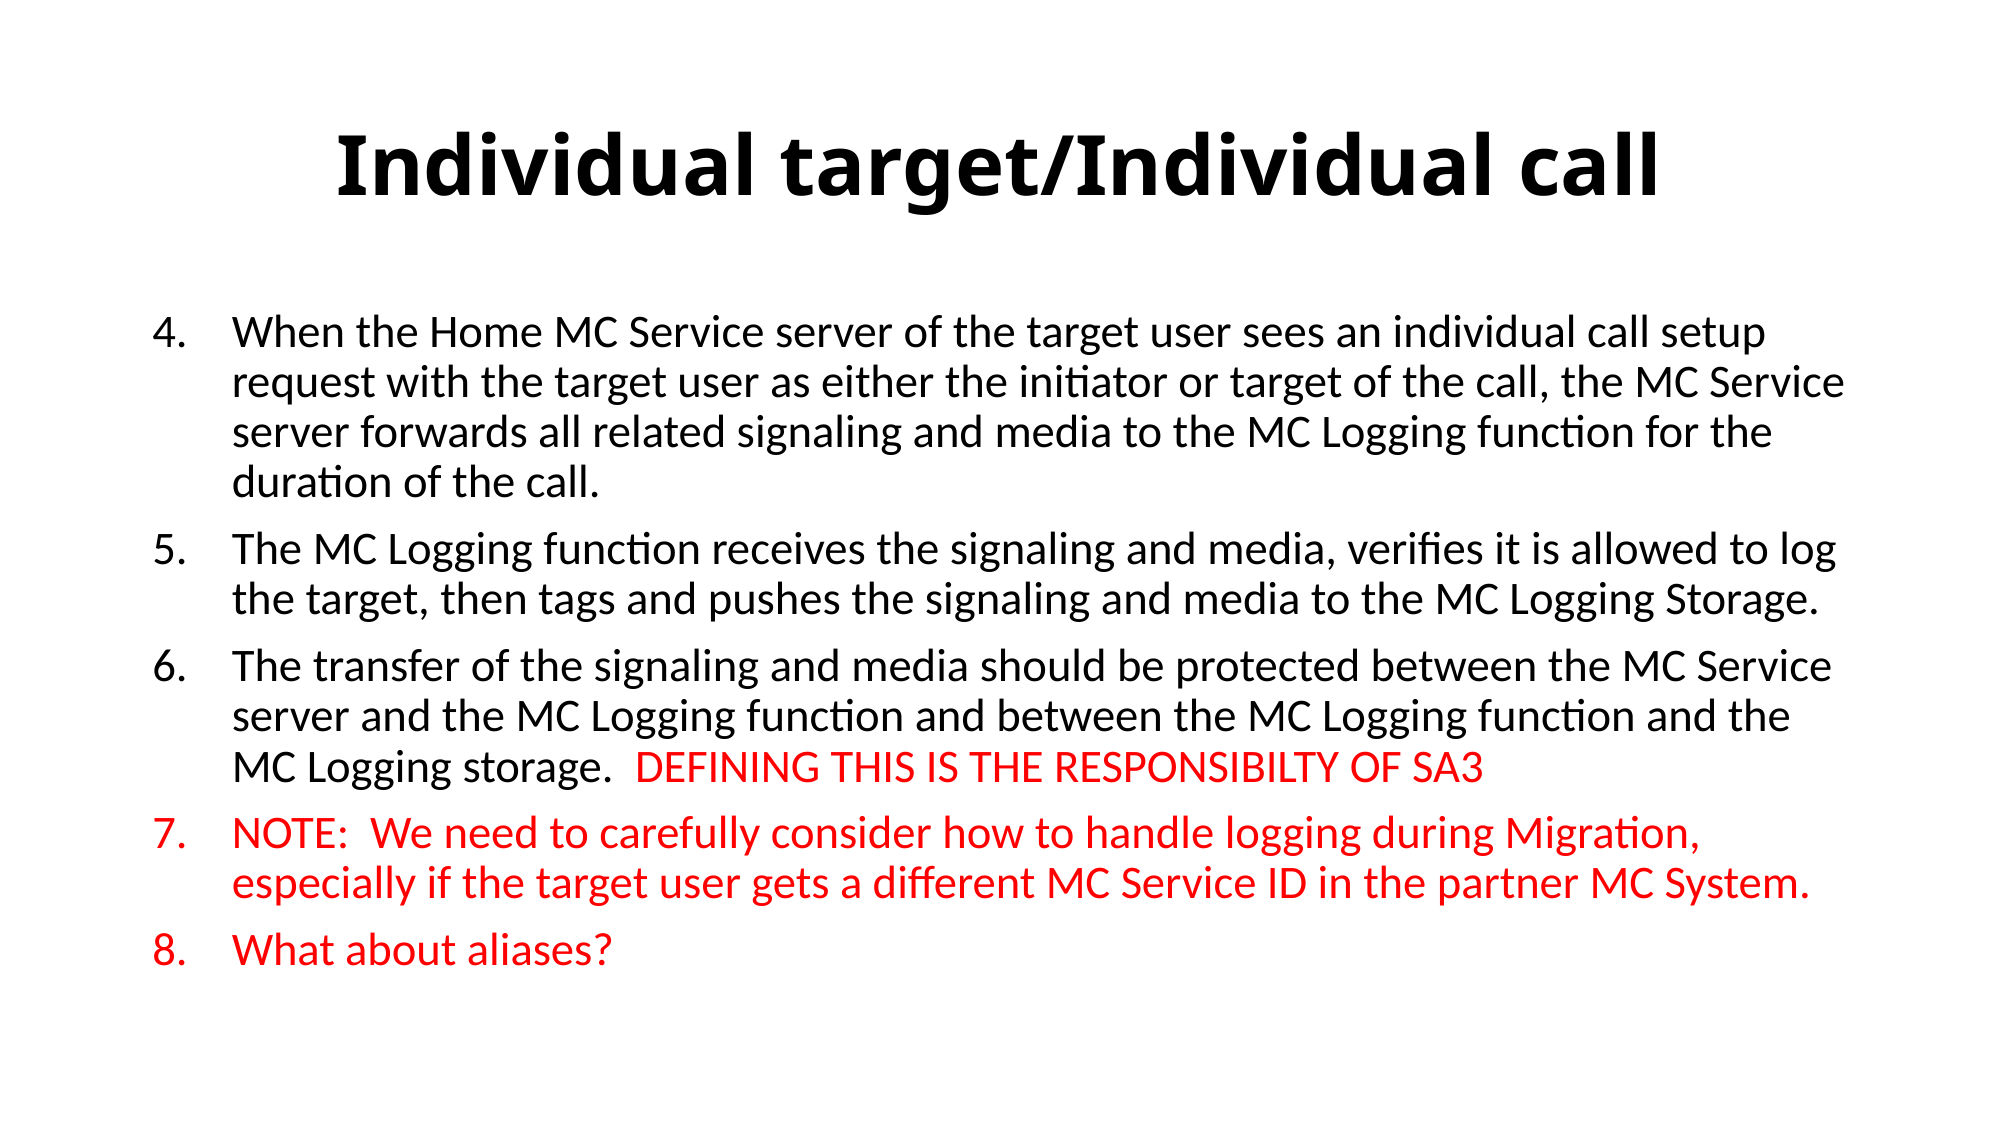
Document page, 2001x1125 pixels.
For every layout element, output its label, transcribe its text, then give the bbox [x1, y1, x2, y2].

list When the Home MC Service server of the target user sees an individual call setup request with the target user as either the initiator or target of the call, the MC Service server forwards all related signaling and media to the MC Logging function for the duration of the call. The MC Logging function receives the signaling and media, verifies it is allowed to log the target, then tags and pushes the signaling and media to the MC Logging Storage. The transfer of the signaling and media should be protected between the MC Service server and the MC Logging function and between the MC Logging function and the MC Logging storage. DEFINING THIS IS THE RESPONSIBILTY OF SA3 NOTE: We need to carefully consider how to handle logging during Migration, especially if the target user gets a different MC Service ID in the partner MC System. What about aliases? [137, 299, 1863, 1095]
title Individual target/Individual call [137, 59, 1863, 278]
